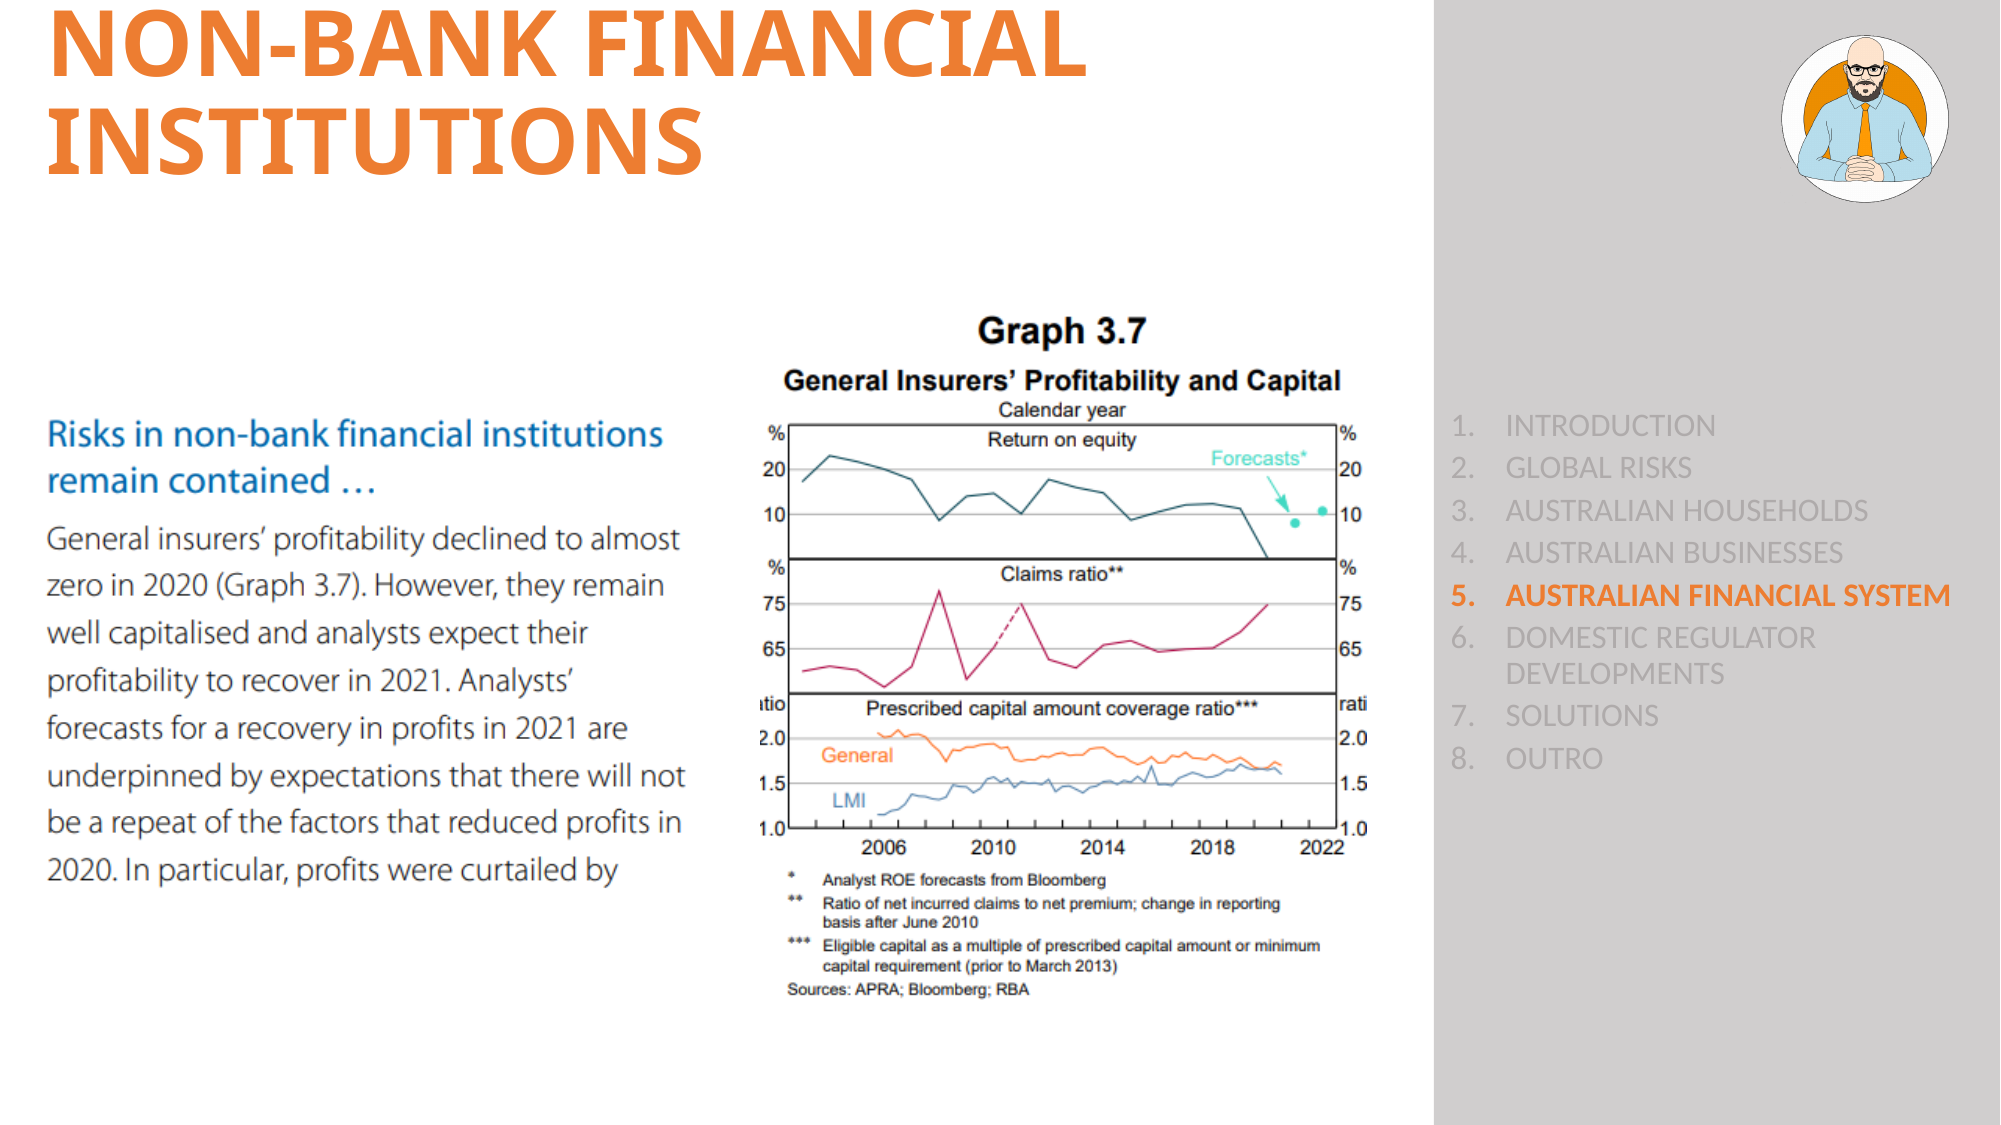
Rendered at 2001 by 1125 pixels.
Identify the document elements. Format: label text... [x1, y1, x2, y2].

list Introduction Global Risks Australian Households Australian Businesses Australian Financial System Domestic Regulator Developments Solutions Outro [1435, 400, 2000, 787]
picture [1780, 33, 1950, 203]
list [31, 411, 708, 897]
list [760, 303, 1367, 1015]
title Non-Bank Financial Institutions [31, 13, 1402, 179]
